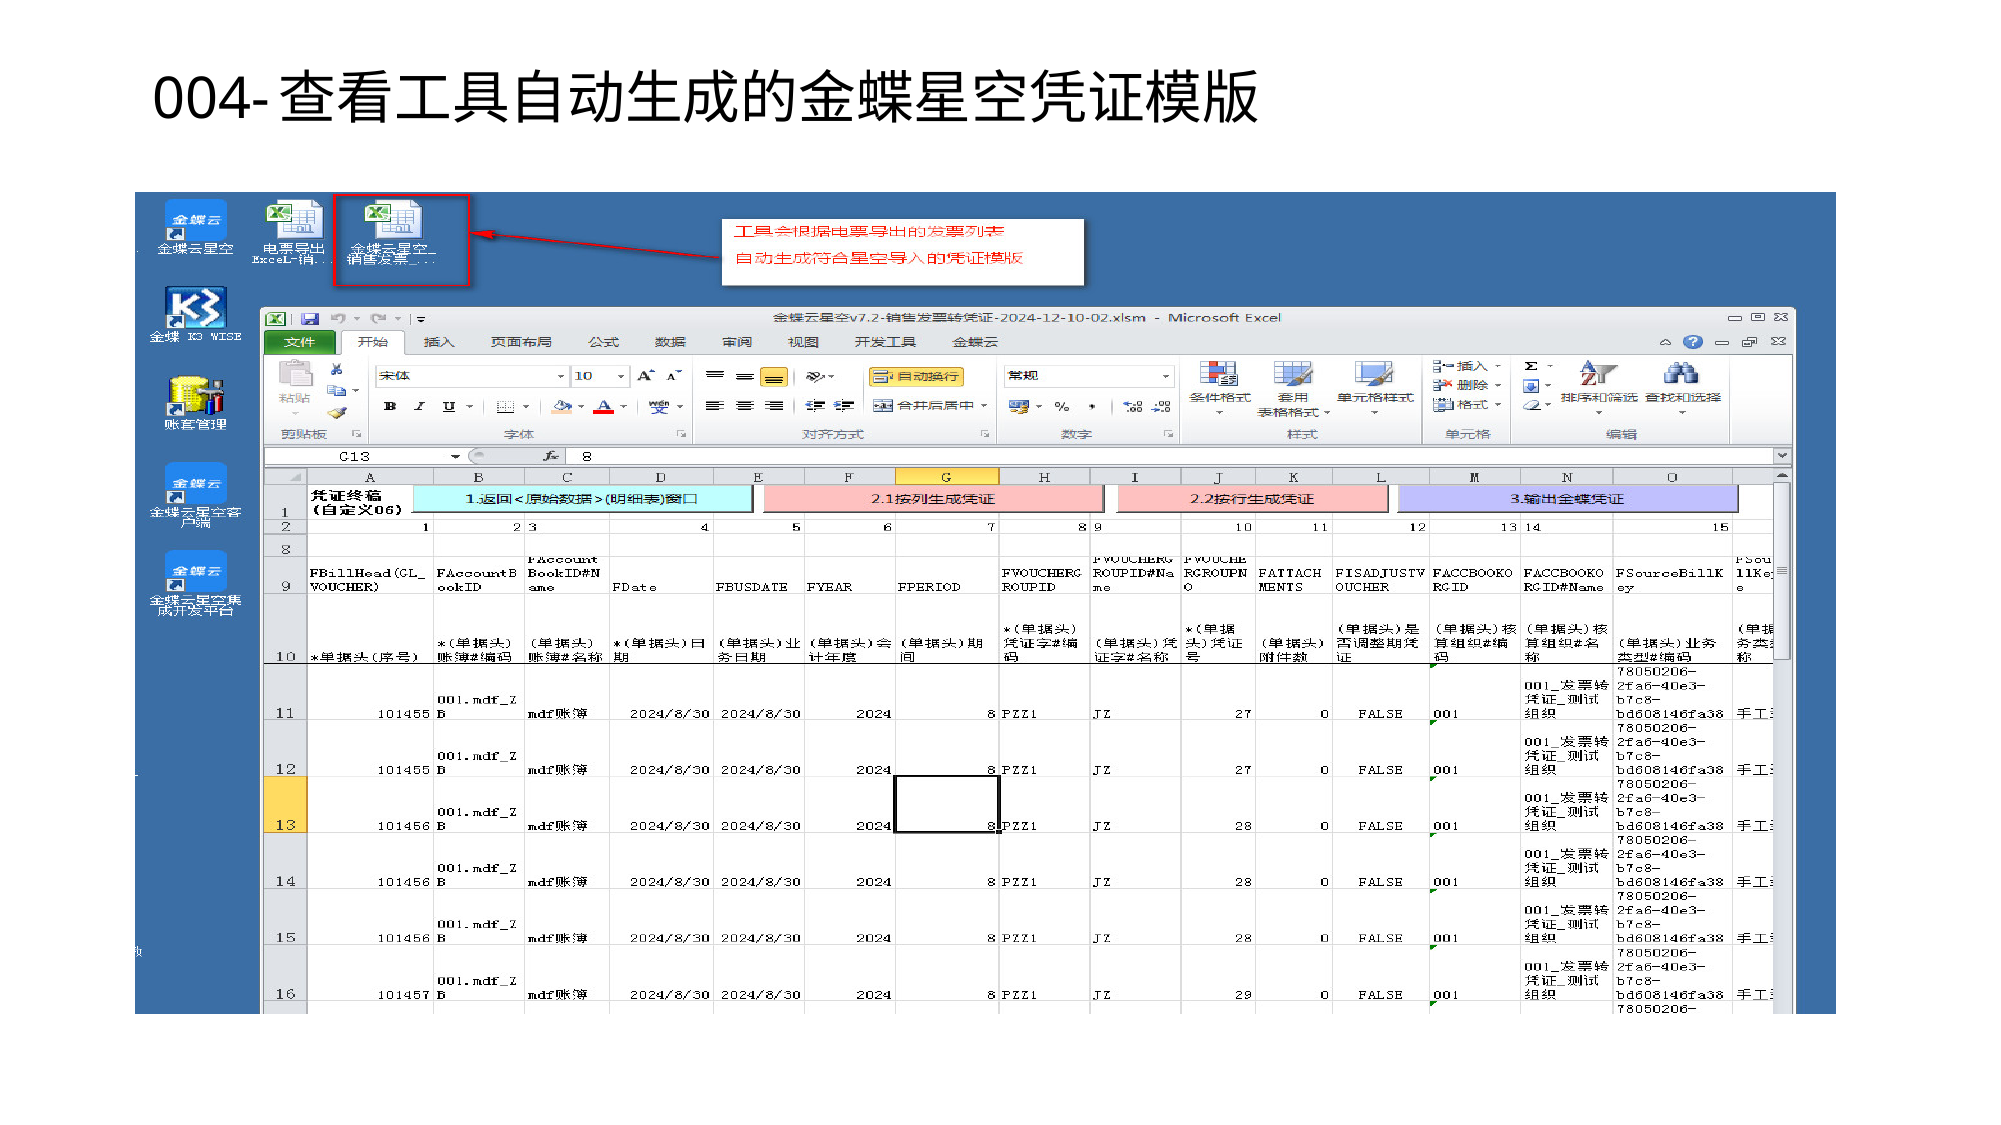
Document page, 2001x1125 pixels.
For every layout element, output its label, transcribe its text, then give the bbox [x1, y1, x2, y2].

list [135, 192, 1836, 1014]
title 004-查看工具自动生成的金蝶星空凭证模版 [137, 59, 1863, 139]
